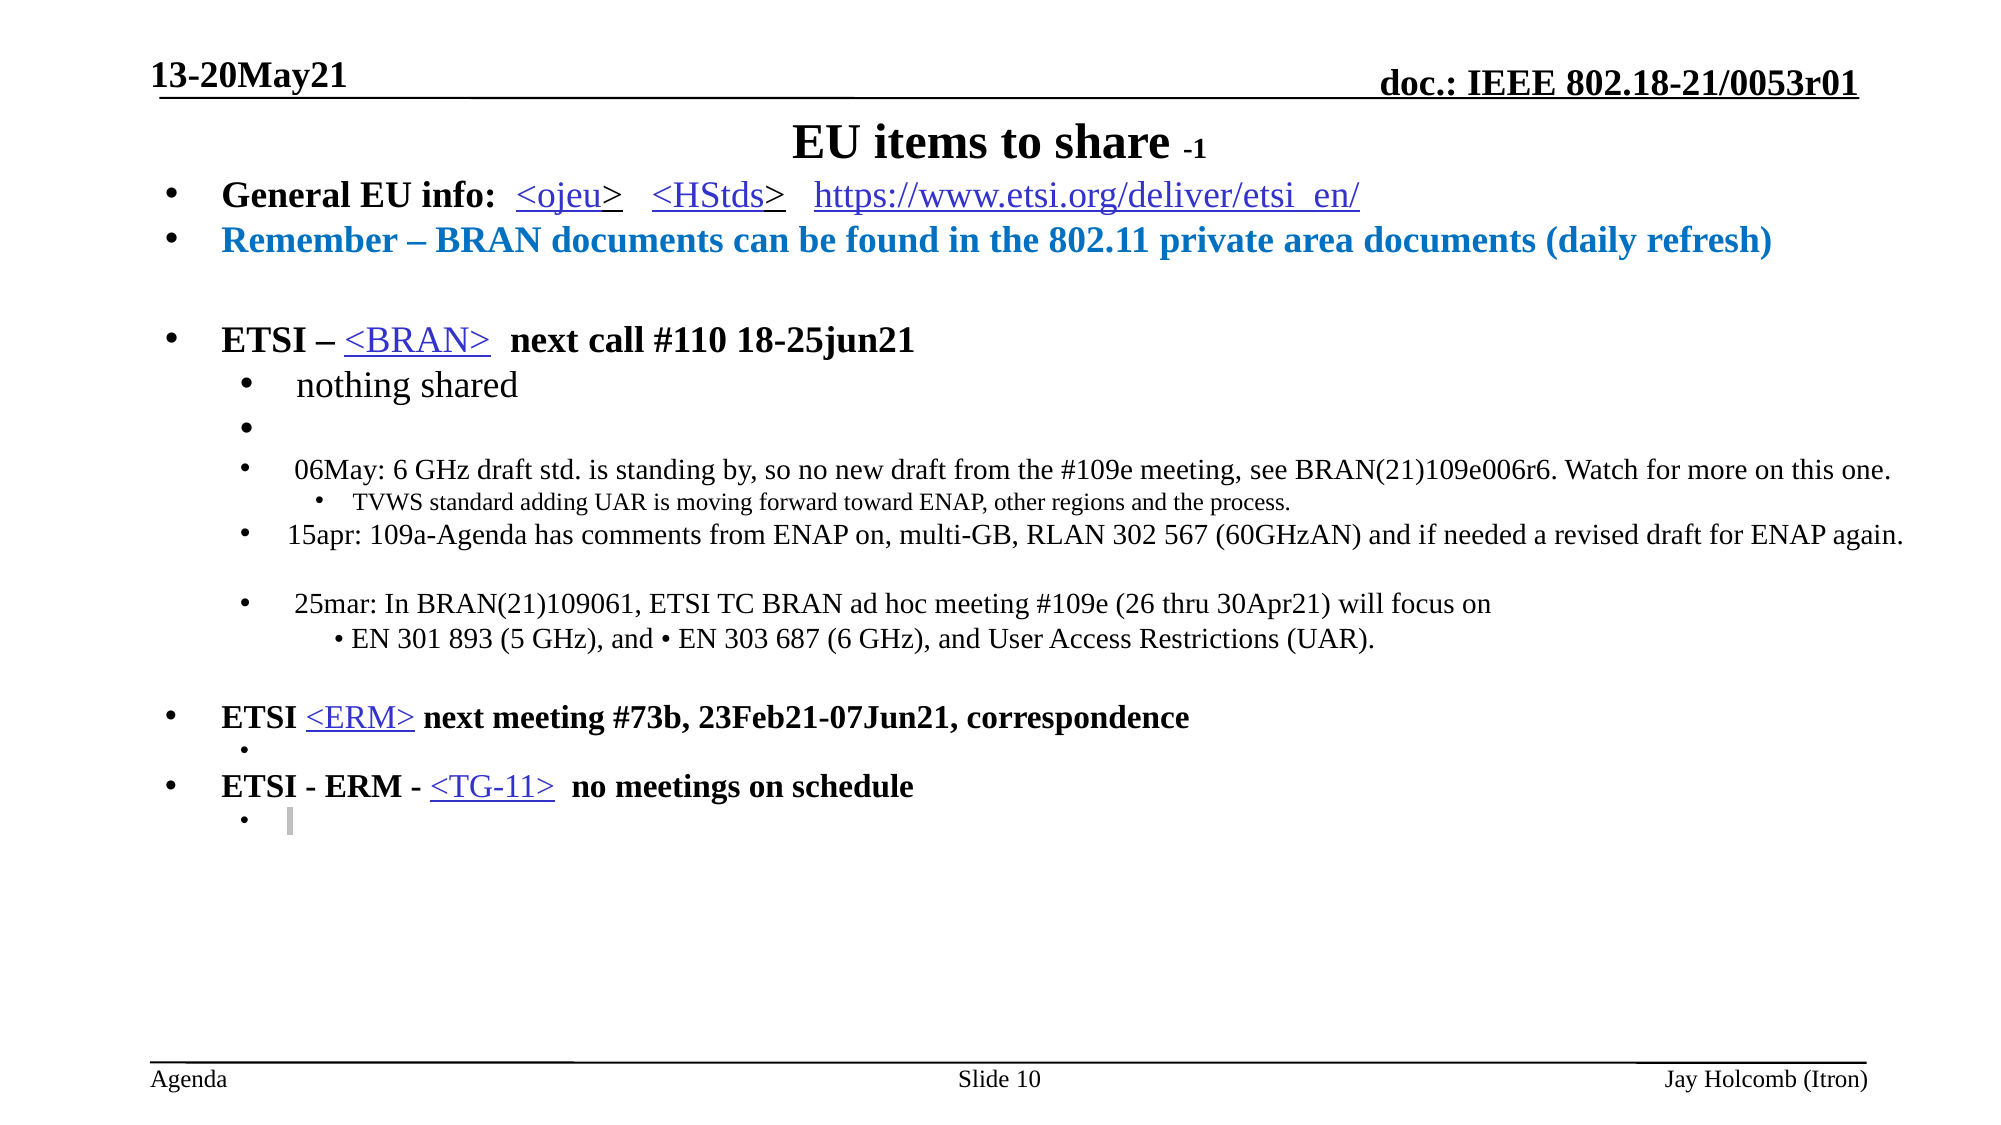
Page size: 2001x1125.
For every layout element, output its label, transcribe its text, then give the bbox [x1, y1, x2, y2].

title EU items to share -1 [362, 100, 1638, 162]
slide_number Slide 10 [933, 1061, 1067, 1123]
footer Jay Holcomb (Itron) [1171, 1061, 1869, 1093]
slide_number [149, 49, 651, 95]
list General EU info: <ojeu> <HStds> https://www.etsi.org/deliver/etsi_en/ Remember – BRAN documents can be found in the 802.11 private area documents (daily refresh) ETSI – <BRAN> next call #110 18-25jun21 nothing shared 06May: 6 GHz draft std. is standing by, so no new draft from the #109e meeting, see BRAN(21)109e006r6. Watch for more on this one. TVWS standard adding UAR is moving forward toward ENAP, other regions and the process. 15apr: 109a-Agenda has comments from ENAP on, multi-GB, RLAN 302 567 (60GHzAN) and if needed a revised draft for ENAP again. 25mar: In BRAN(21)109061, ETSI TC BRAN ad hoc meeting #109e (26 thru 30Apr21) will focus on • EN 301 893 (5 GHz), and • EN 303 687 (6 GHz), and User Access Restrictions (UAR). ETSI <ERM> next meeting #73b, 23Feb21-07Jun21, correspondence ETSI - ERM - <TG-11> no meetings on schedule [149, 162, 1926, 1063]
